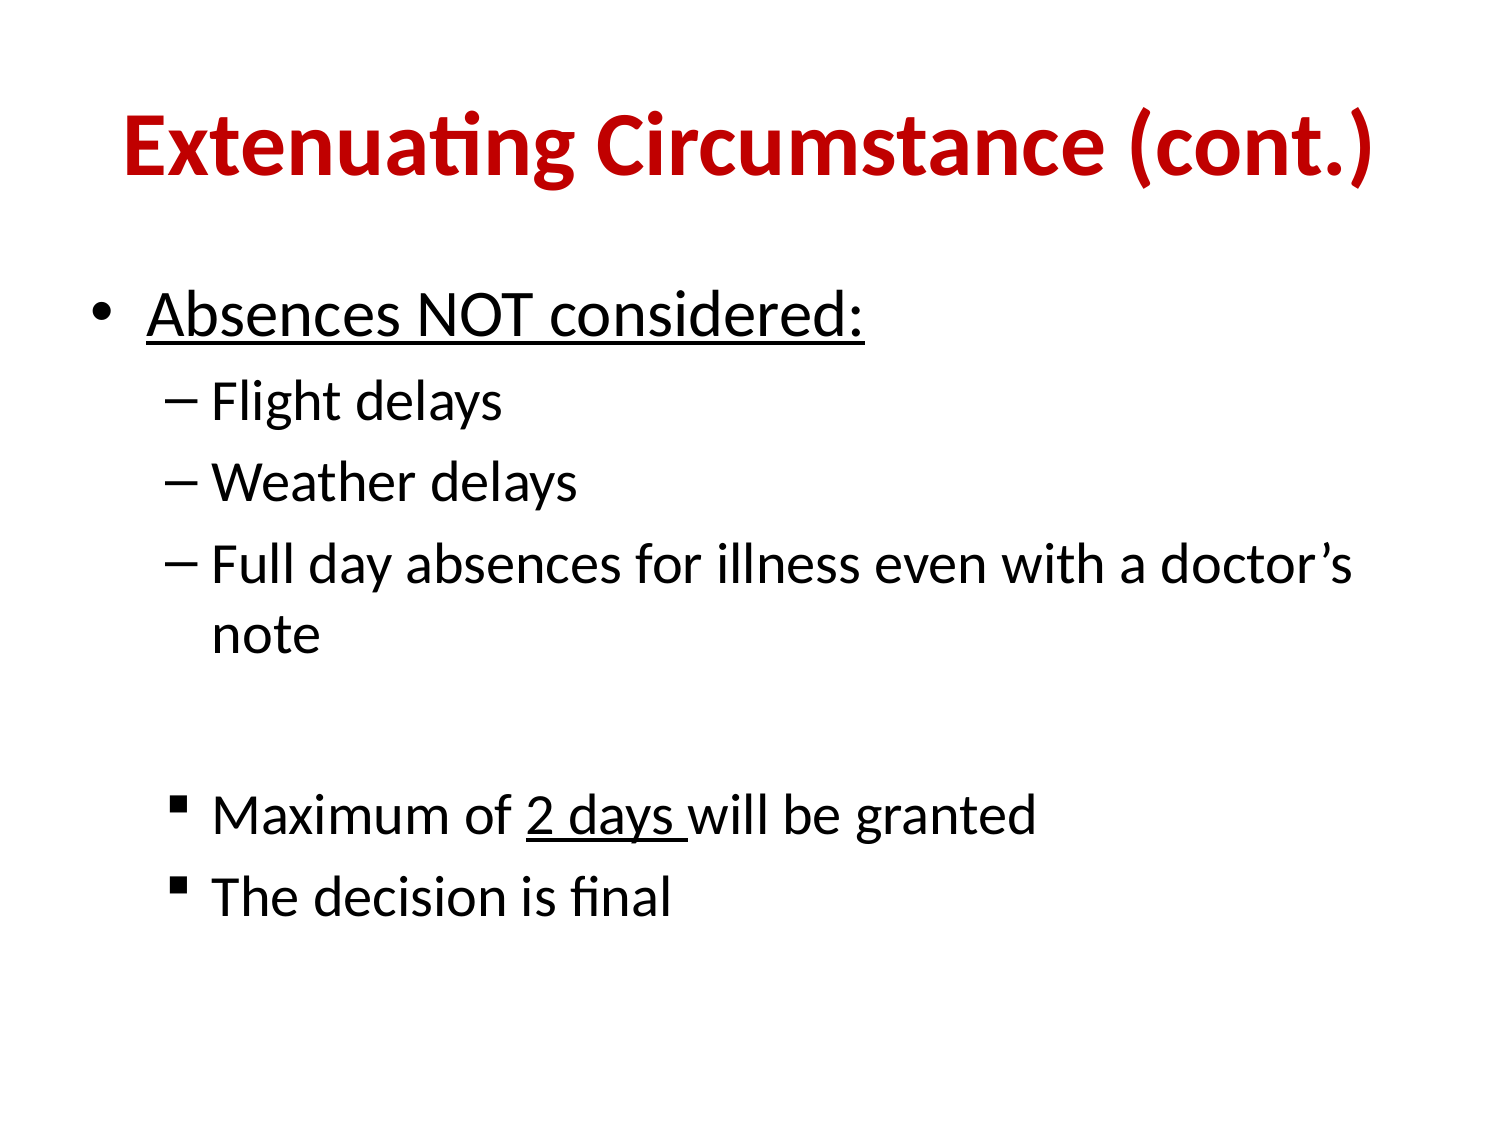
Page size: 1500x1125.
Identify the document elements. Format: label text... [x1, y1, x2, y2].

title Extenuating Circumstance (cont.) [75, 45, 1425, 233]
list Absences NOT considered: Flight delays Weather delays Full day absences for illness even with a doctor’s note Maximum of 2 days will be granted The decision is final [75, 262, 1425, 1005]
